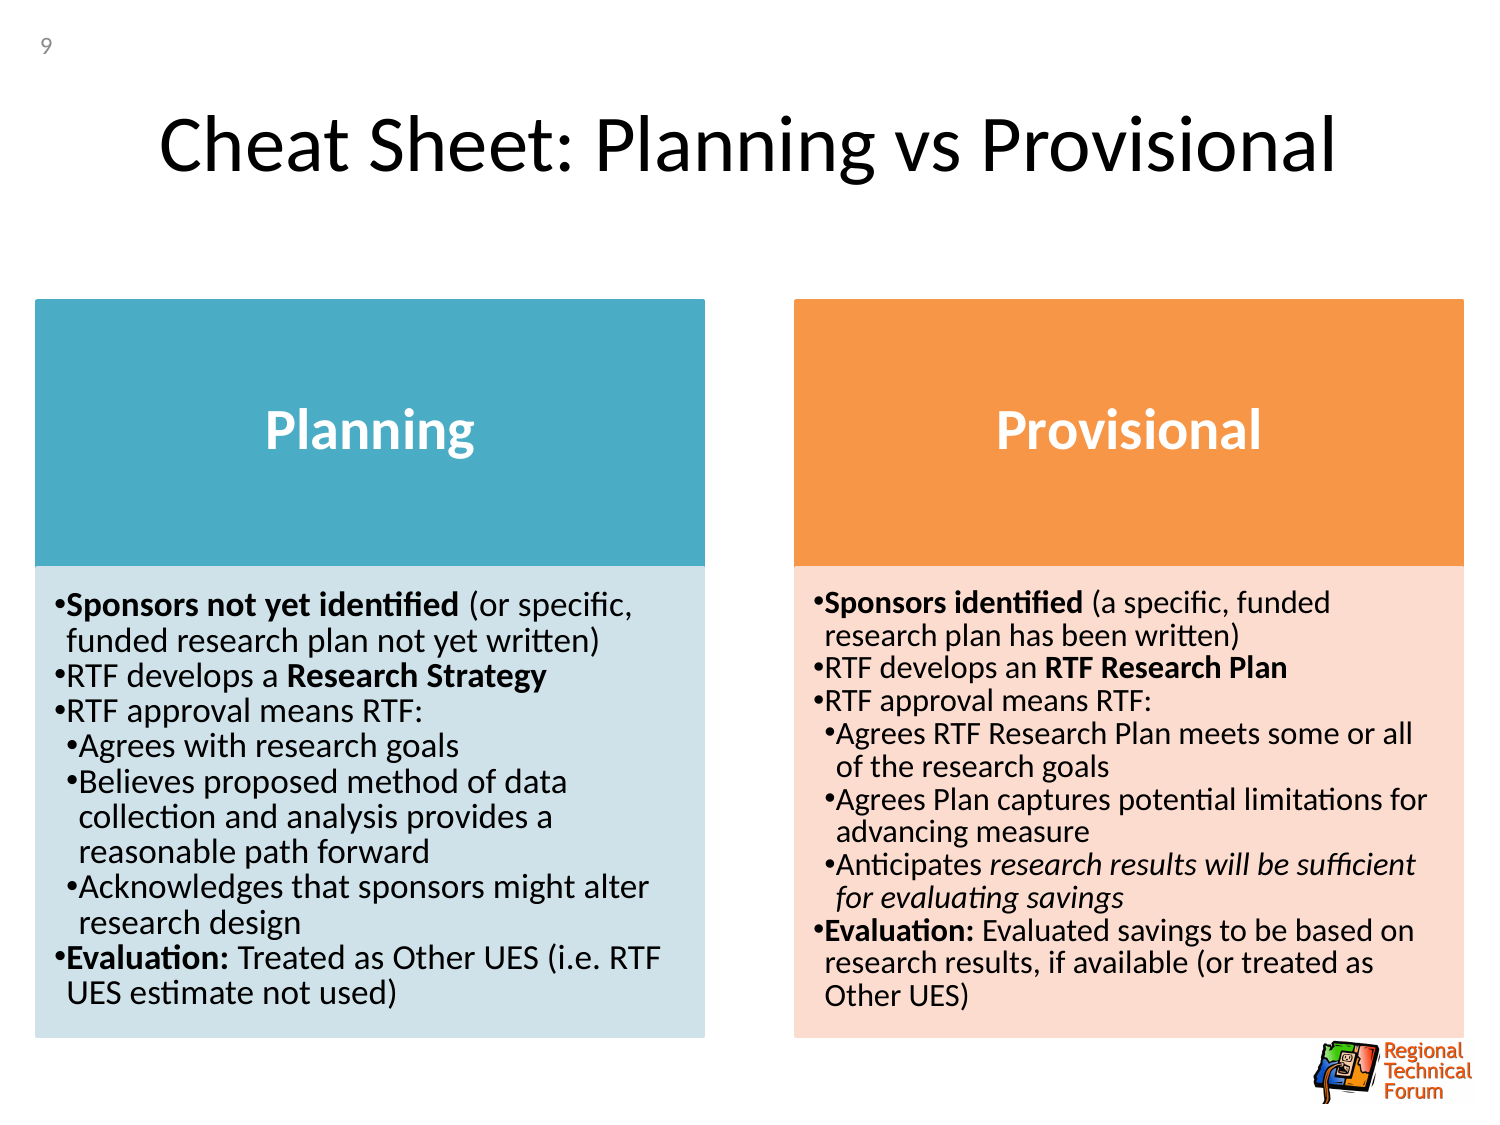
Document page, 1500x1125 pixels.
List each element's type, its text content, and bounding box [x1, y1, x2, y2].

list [37, 262, 1463, 1076]
picture [1312, 1037, 1474, 1104]
slide_number 9 [24, 15, 375, 75]
title Cheat Sheet: Planning vs Provisional [75, 45, 1425, 233]
